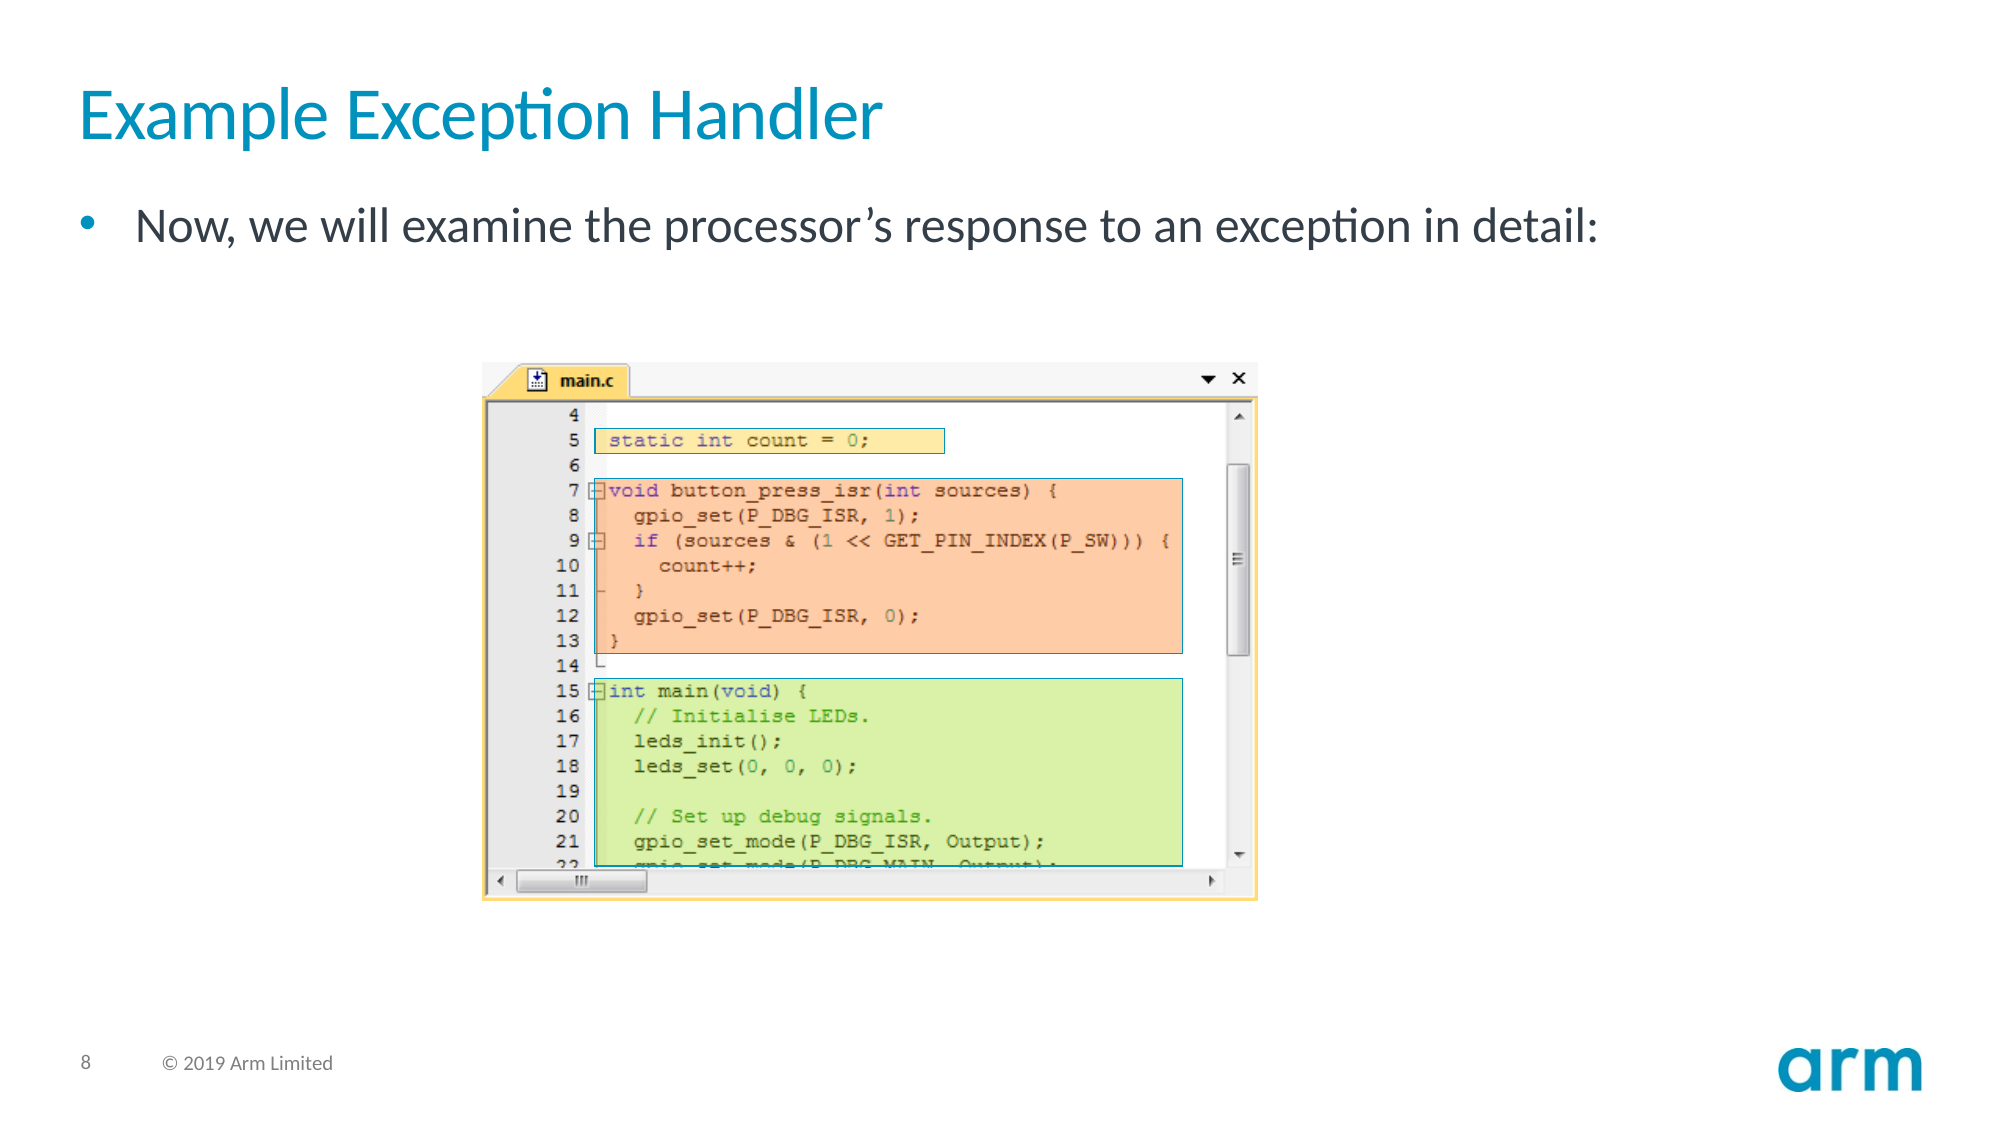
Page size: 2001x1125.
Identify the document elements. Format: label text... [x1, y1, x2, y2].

picture [1803, 1048, 1922, 1092]
picture [1911, 1048, 1922, 1062]
picture [1788, 1056, 1812, 1083]
picture [1889, 1048, 1903, 1053]
picture [1778, 1072, 1794, 1092]
picture [1778, 1048, 1794, 1067]
list Now, we will examine the processor’s response to an exception in detail: [78, 192, 1922, 1004]
picture [482, 362, 1258, 901]
title Example Exception Handler [78, 78, 1922, 186]
